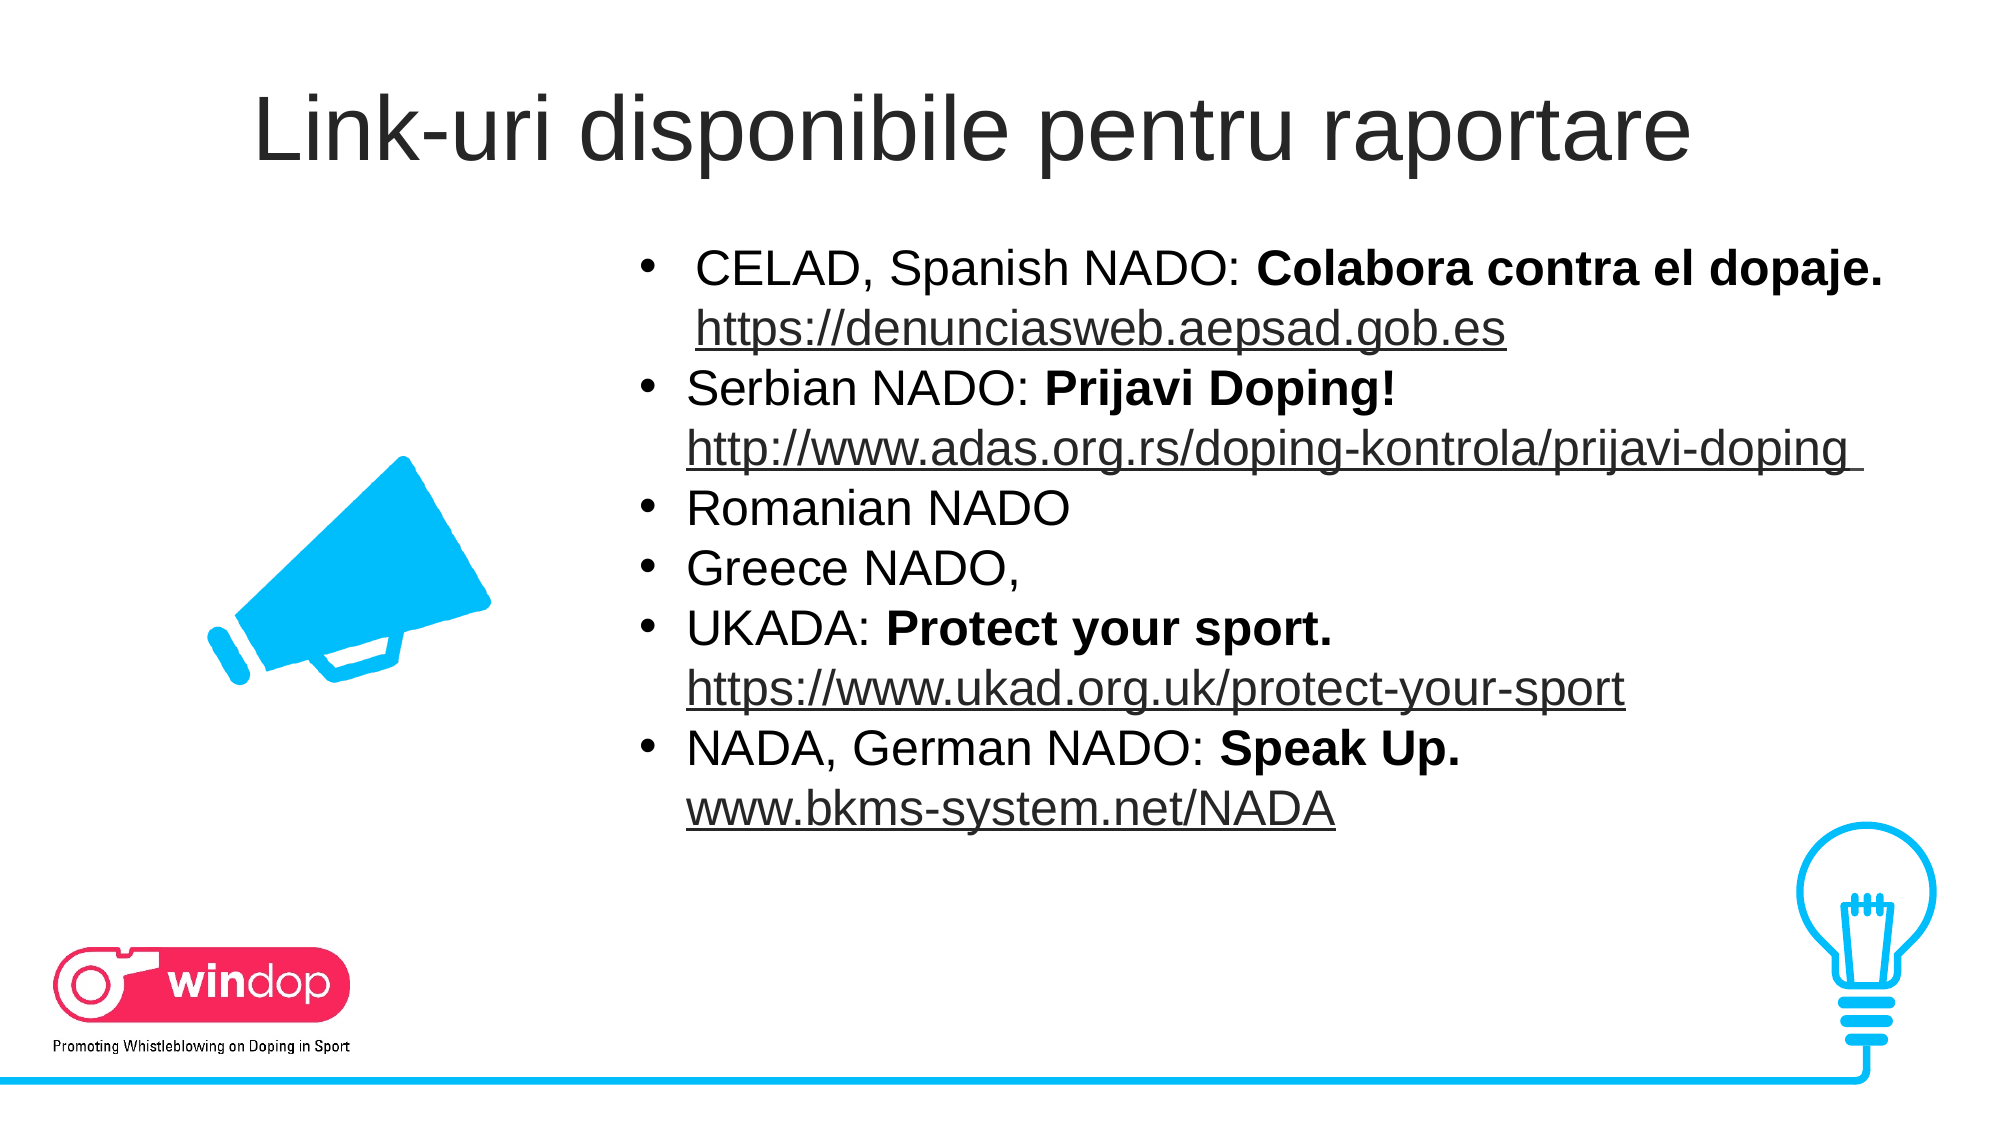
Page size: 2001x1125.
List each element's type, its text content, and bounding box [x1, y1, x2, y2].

text_box CELAD, Spanish NADO: Colabora contra el dopaje. https://denunciasweb.aepsad.gob.es Serbian NADO: Prijavi Doping! http://www.adas.org.rs/doping-kontrola/prijavi-doping Romanian NADO Greece NADO, UKADA: Protect your sport. https://www.ukad.org.uk/protect-your-sport NADA, German NADO: Speak Up. www.bkms-system.net/NADA [624, 228, 1907, 903]
list Link-uri disponibile pentru raportare [65, 71, 1883, 191]
picture [177, 397, 522, 741]
picture [52, 947, 350, 1054]
